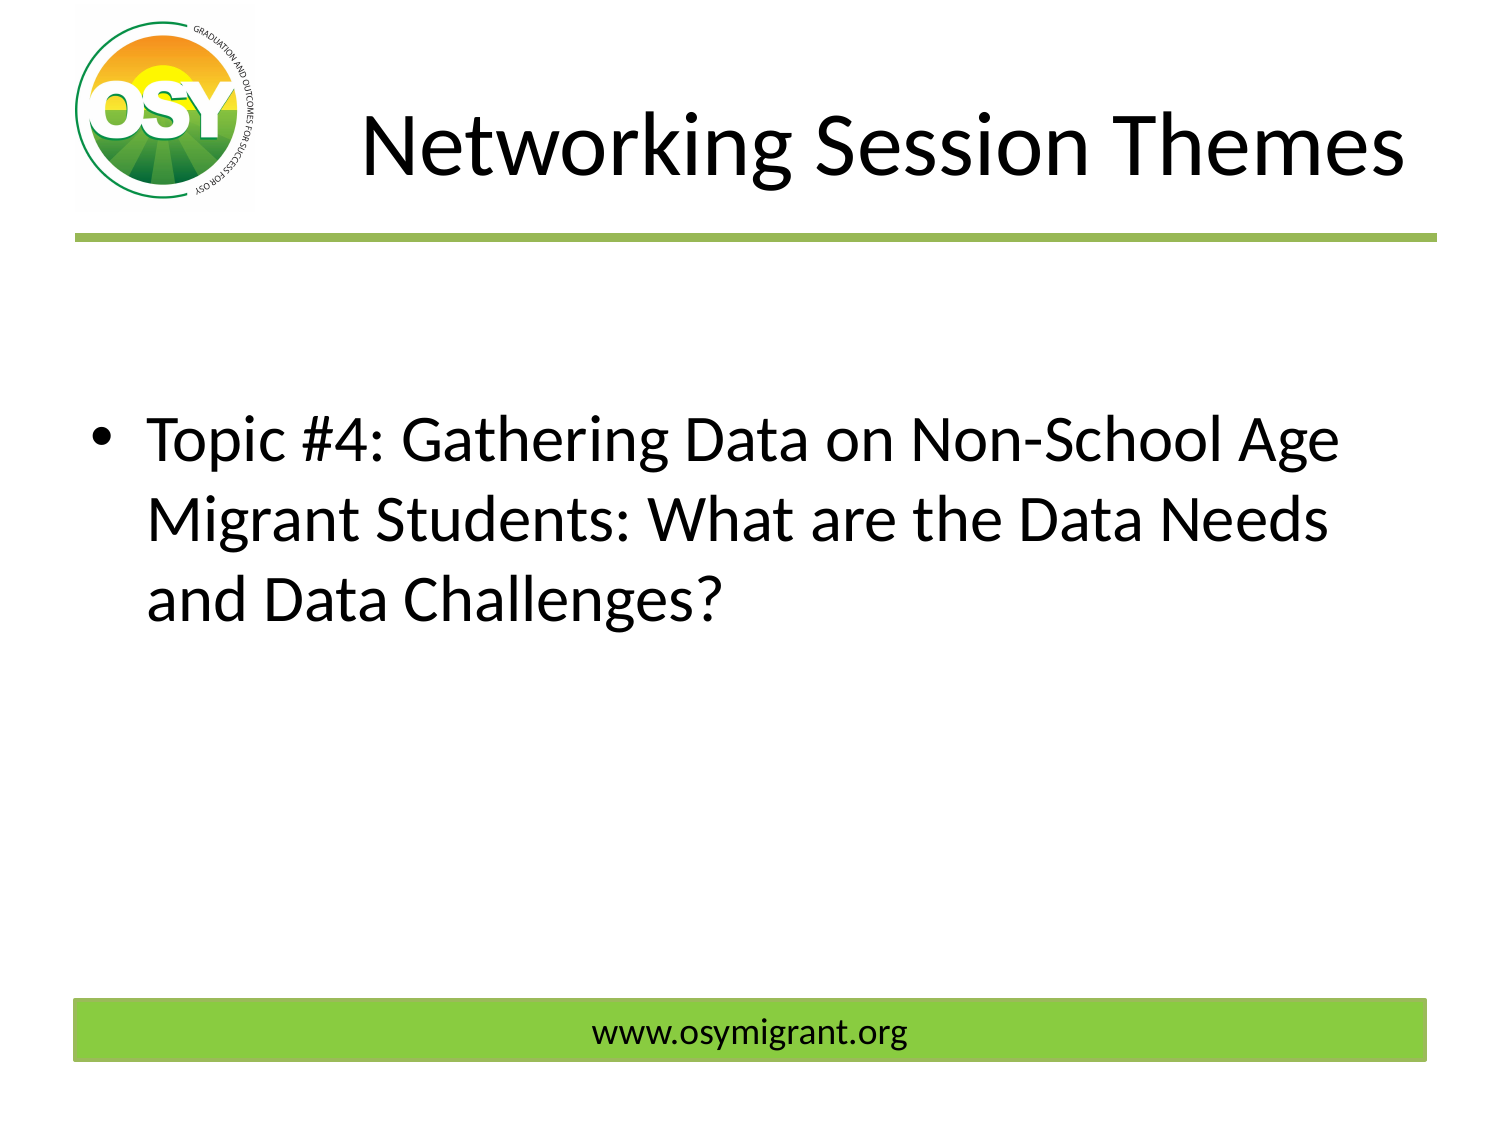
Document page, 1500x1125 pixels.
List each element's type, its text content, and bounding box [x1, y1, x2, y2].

picture [74, 4, 255, 212]
text_box www.osymigrant.org [73, 998, 1427, 1062]
title Networking Session Themes [75, 45, 1425, 233]
list Topic #4: Gathering Data on Non-School Age Migrant Students: What are the Data Needs and Data Challenges? [75, 387, 1425, 1005]
